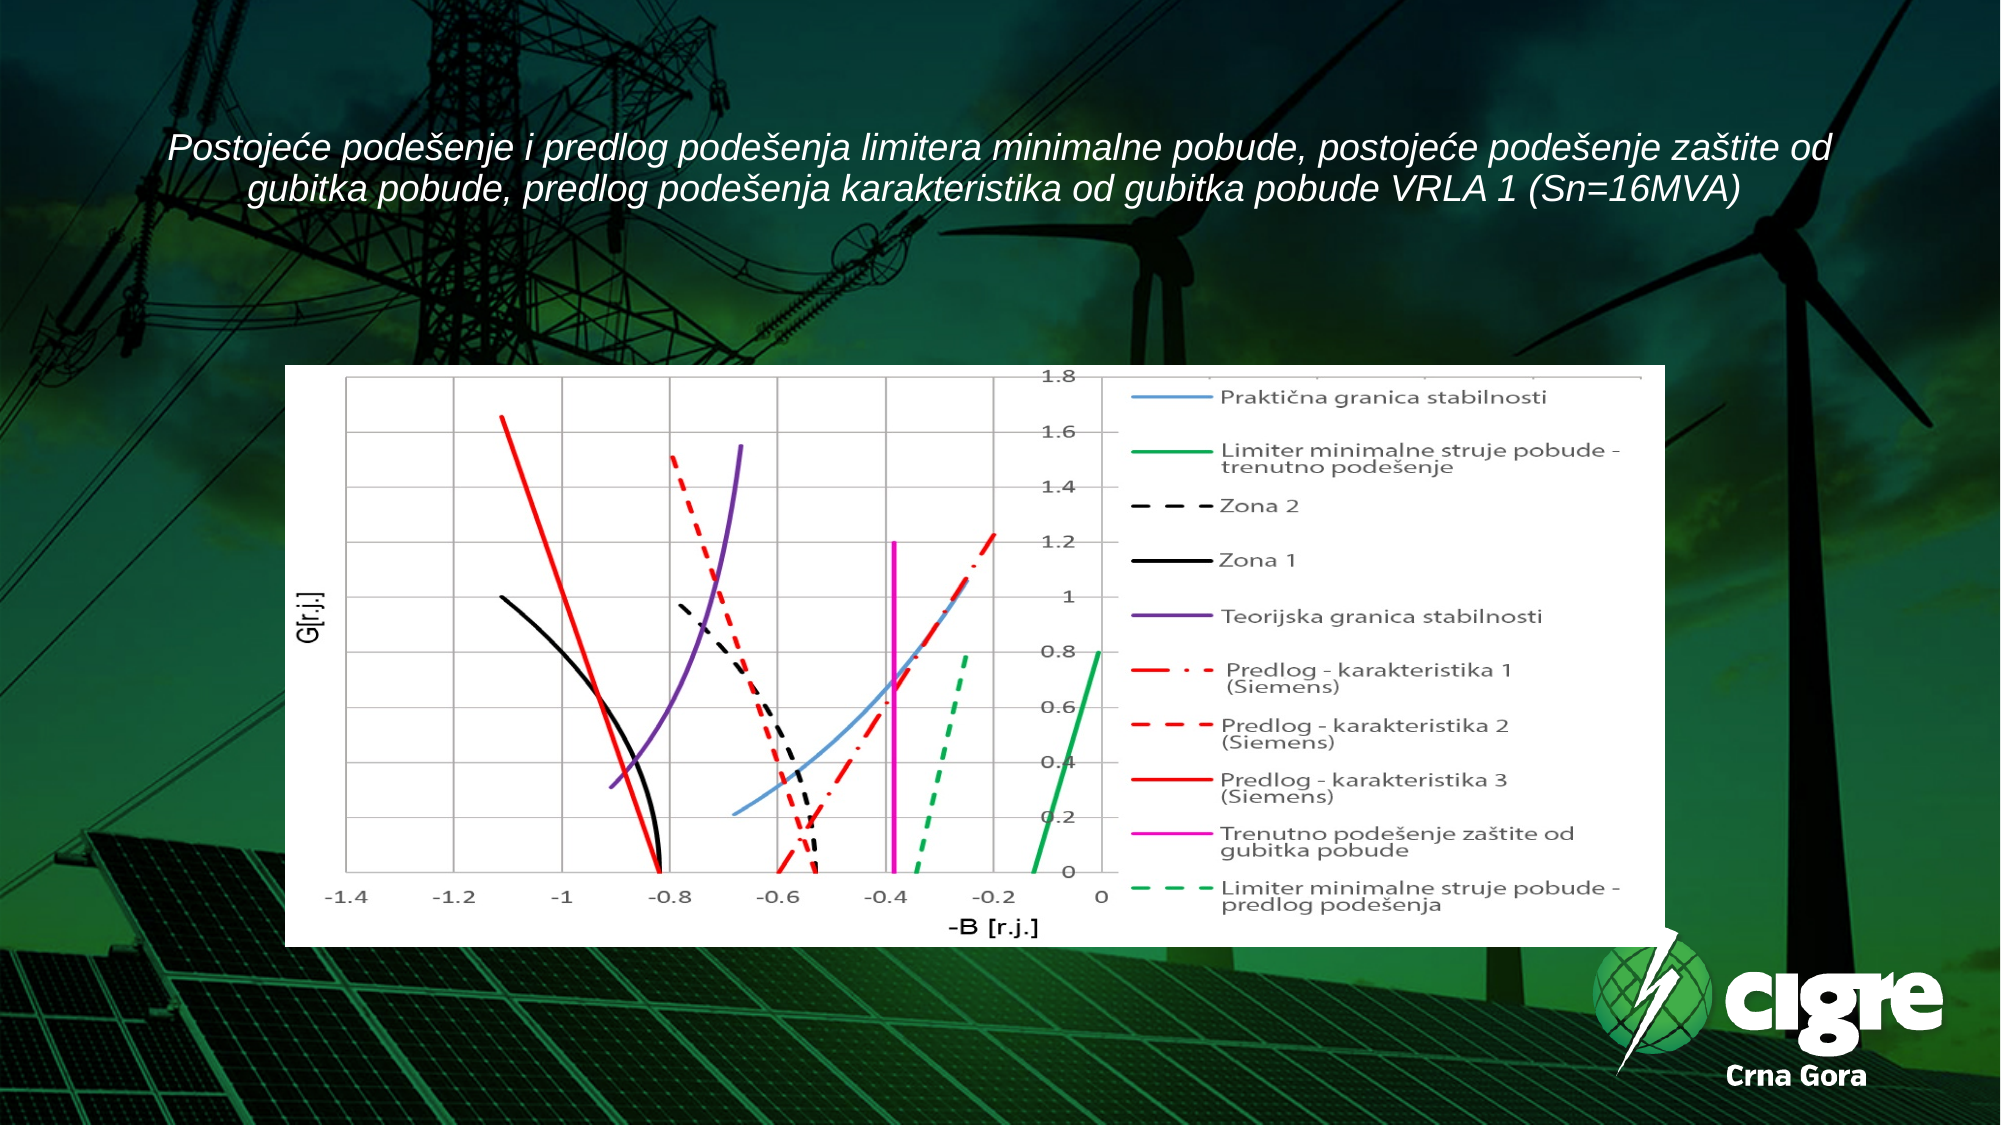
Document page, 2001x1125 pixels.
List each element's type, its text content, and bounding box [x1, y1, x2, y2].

title Postojeće podešenje i predlog podešenja limitera minimalne pobude, postojeće podešenje zaštite od gubitka pobude, predlog podešenja karakteristika od gubitka pobude VRLA 1 (Sn=16MVA) [137, 59, 1863, 278]
picture [0, 0, 2001, 1125]
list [285, 365, 1665, 947]
